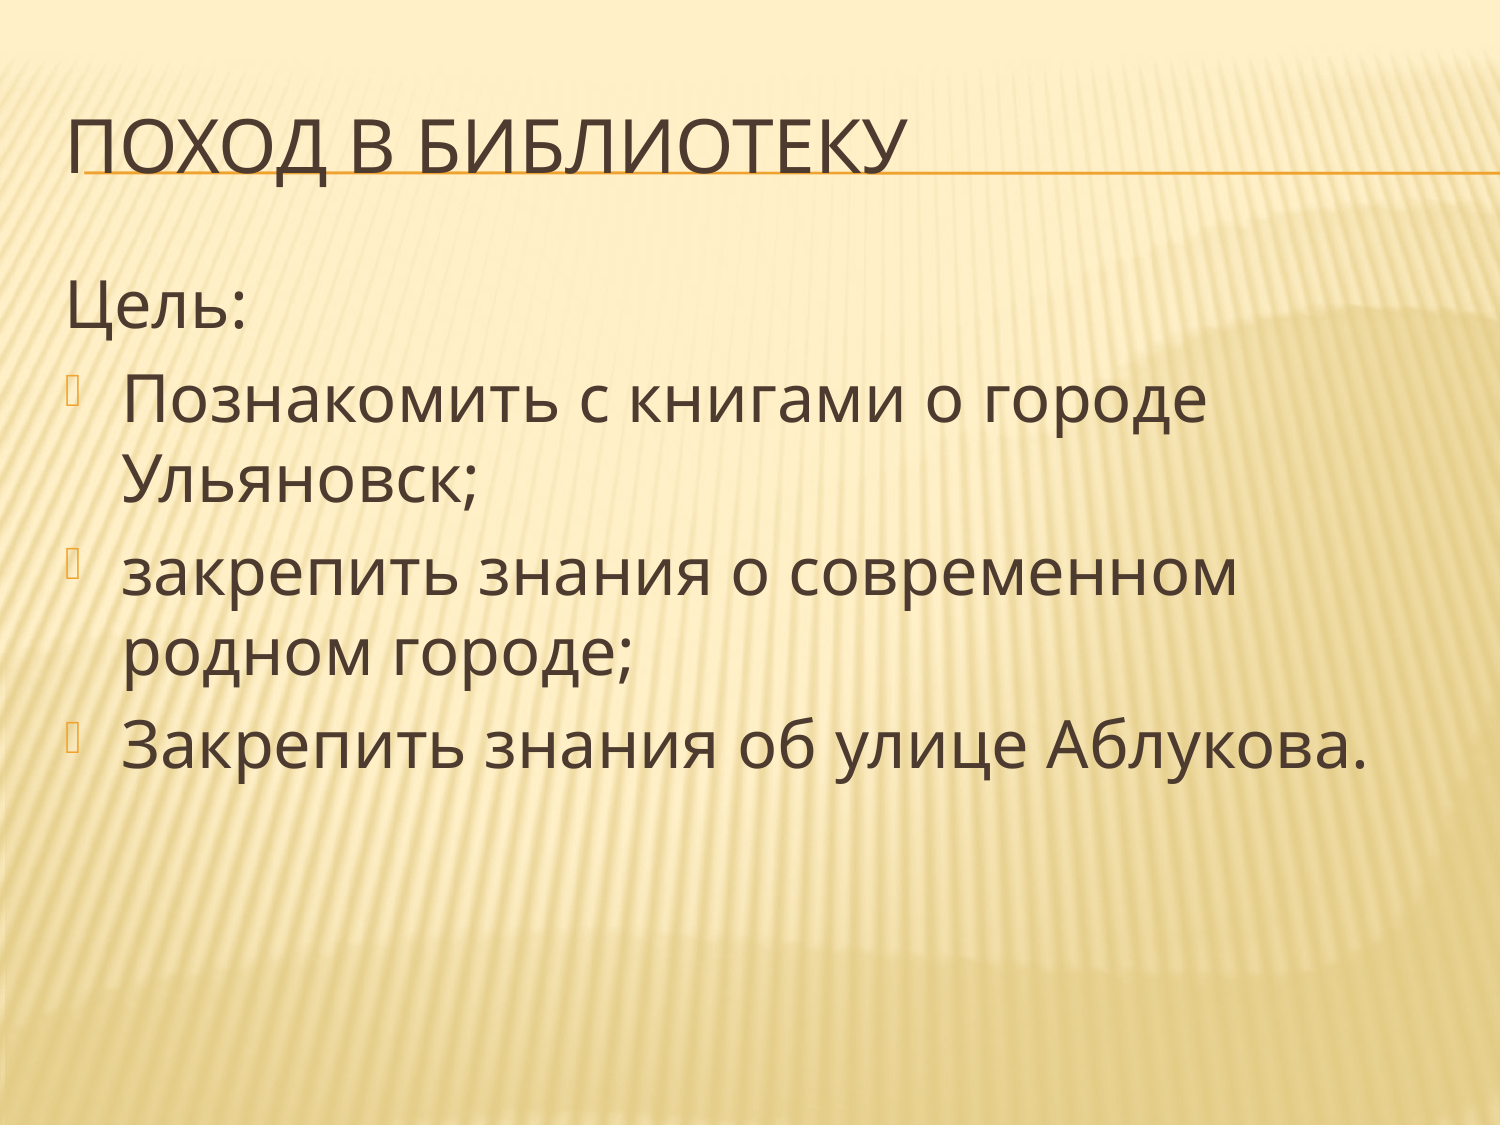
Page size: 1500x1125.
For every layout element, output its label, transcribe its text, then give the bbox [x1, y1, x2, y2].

title поход в библиотеку [50, 75, 1475, 213]
list Цель: Познакомить с книгами о городе Ульяновск; закрепить знания о современном родном городе; Закрепить знания об улице Аблукова. [50, 254, 1475, 998]
